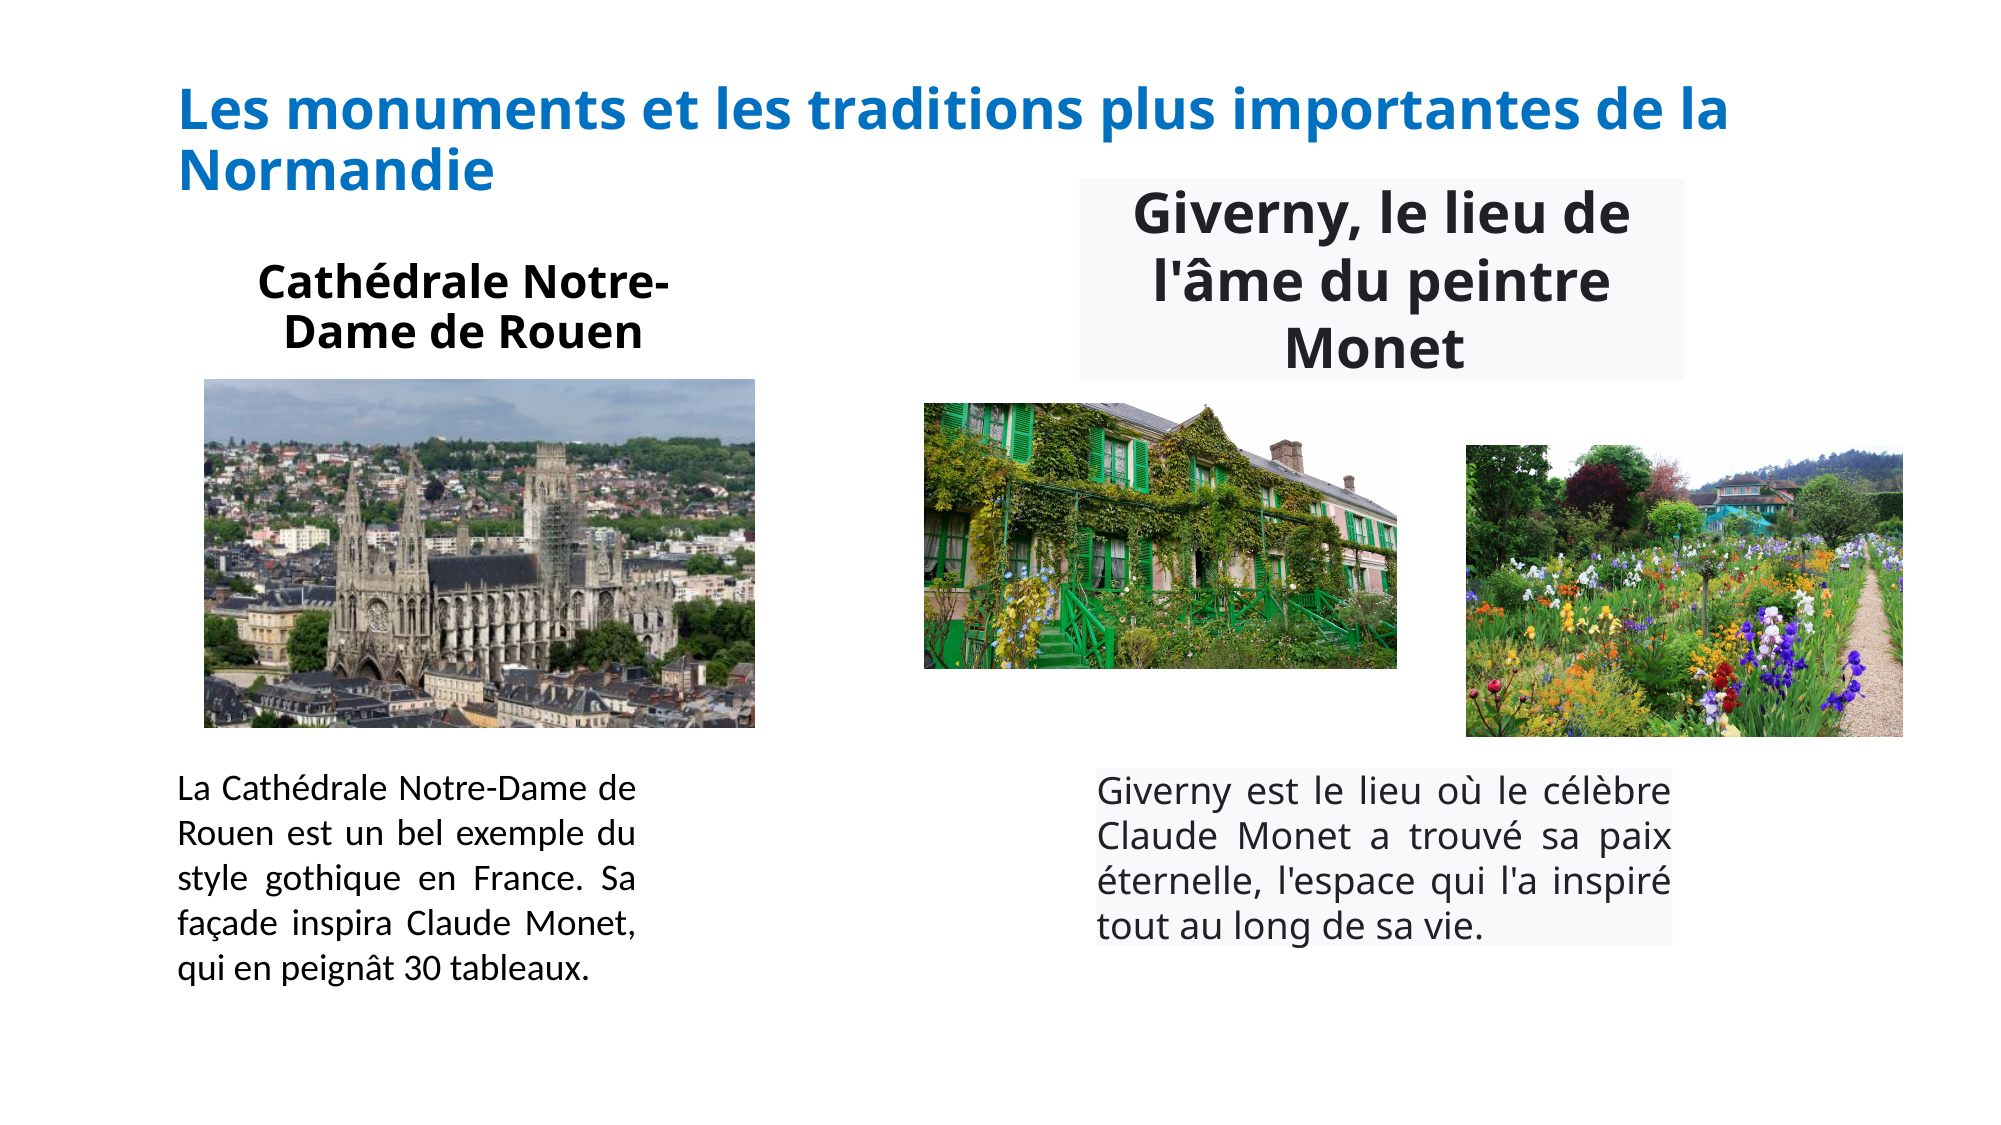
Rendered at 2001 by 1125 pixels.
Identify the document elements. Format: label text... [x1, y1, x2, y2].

title Cathédrale Notre-Dame de Rouen [238, 227, 688, 379]
text_box [1340, 155, 1872, 1007]
text_box Giverny est le lieu où le célèbre Claude Monet a trouvé sa paix éternelle, l'espace qui l'a inspiré tout au long de sa vie. [1096, 768, 1673, 947]
text_box Les monuments et les traditions plus importantes de la Normandie [162, 84, 1791, 200]
picture [1466, 445, 1903, 737]
text_box La Cathédrale Notre-Dame de Rouen est un bel exemple du style gothique en France. Sa façade inspira Claude Monet, qui en peignât 30 tableaux. [162, 755, 652, 996]
picture [924, 403, 1397, 669]
text_box Giverny, le lieu de l'âme du peintre Monet [1079, 178, 1685, 380]
picture [204, 379, 755, 728]
